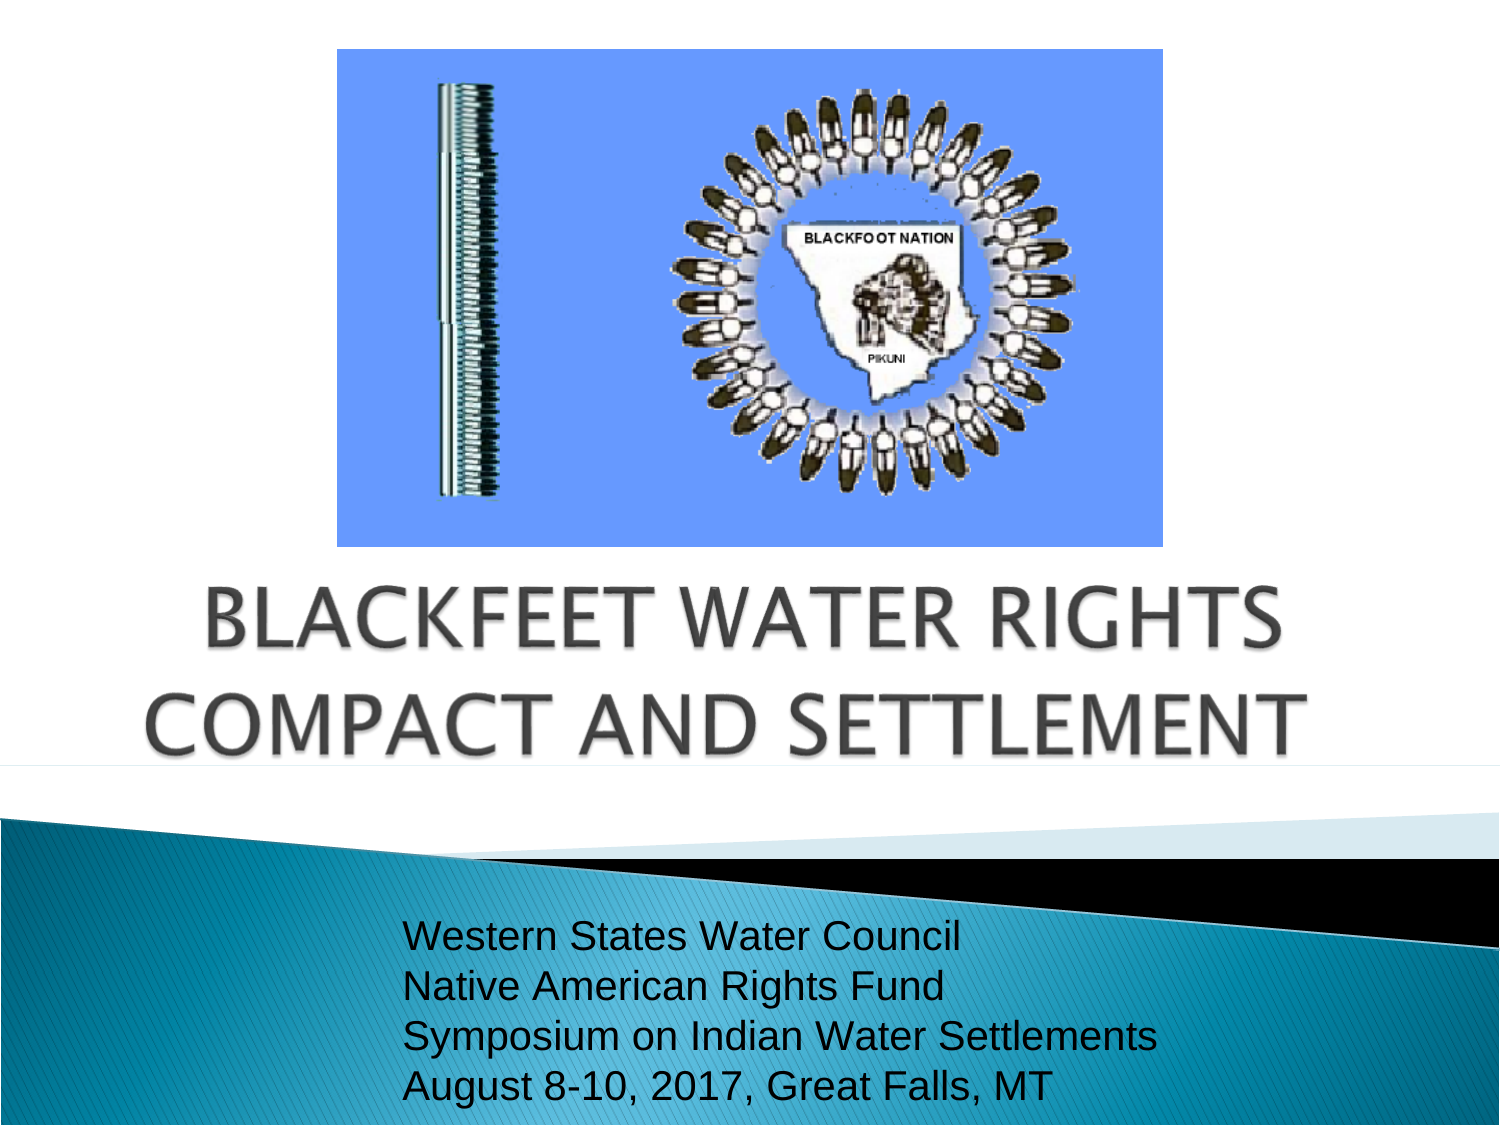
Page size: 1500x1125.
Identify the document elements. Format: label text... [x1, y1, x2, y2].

picture [0, 582, 1500, 1125]
picture [337, 49, 1163, 547]
text_box Western States Water Council Native American Rights Fund Symposium on Indian Water Settlements August 8-10, 2017, Great Falls, MT [387, 901, 1207, 1117]
